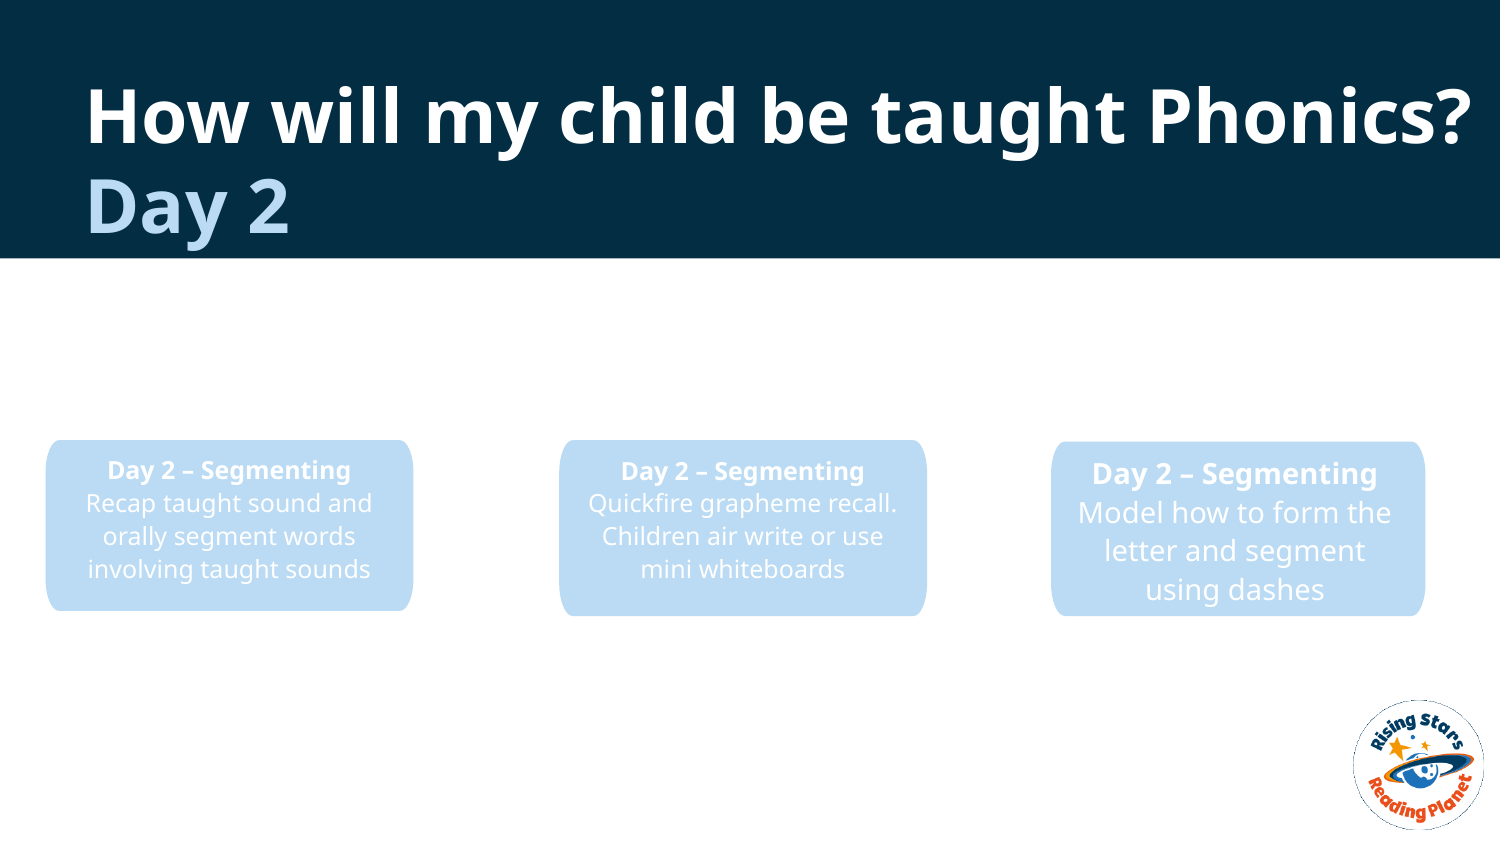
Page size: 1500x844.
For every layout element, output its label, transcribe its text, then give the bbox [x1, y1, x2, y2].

text_box How will my child be taught Phonics? Day 2 [84, 68, 1500, 249]
text_box [0, 0, 1500, 259]
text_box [45, 439, 414, 612]
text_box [558, 439, 928, 617]
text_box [1050, 441, 1426, 617]
picture [1344, 691, 1498, 840]
